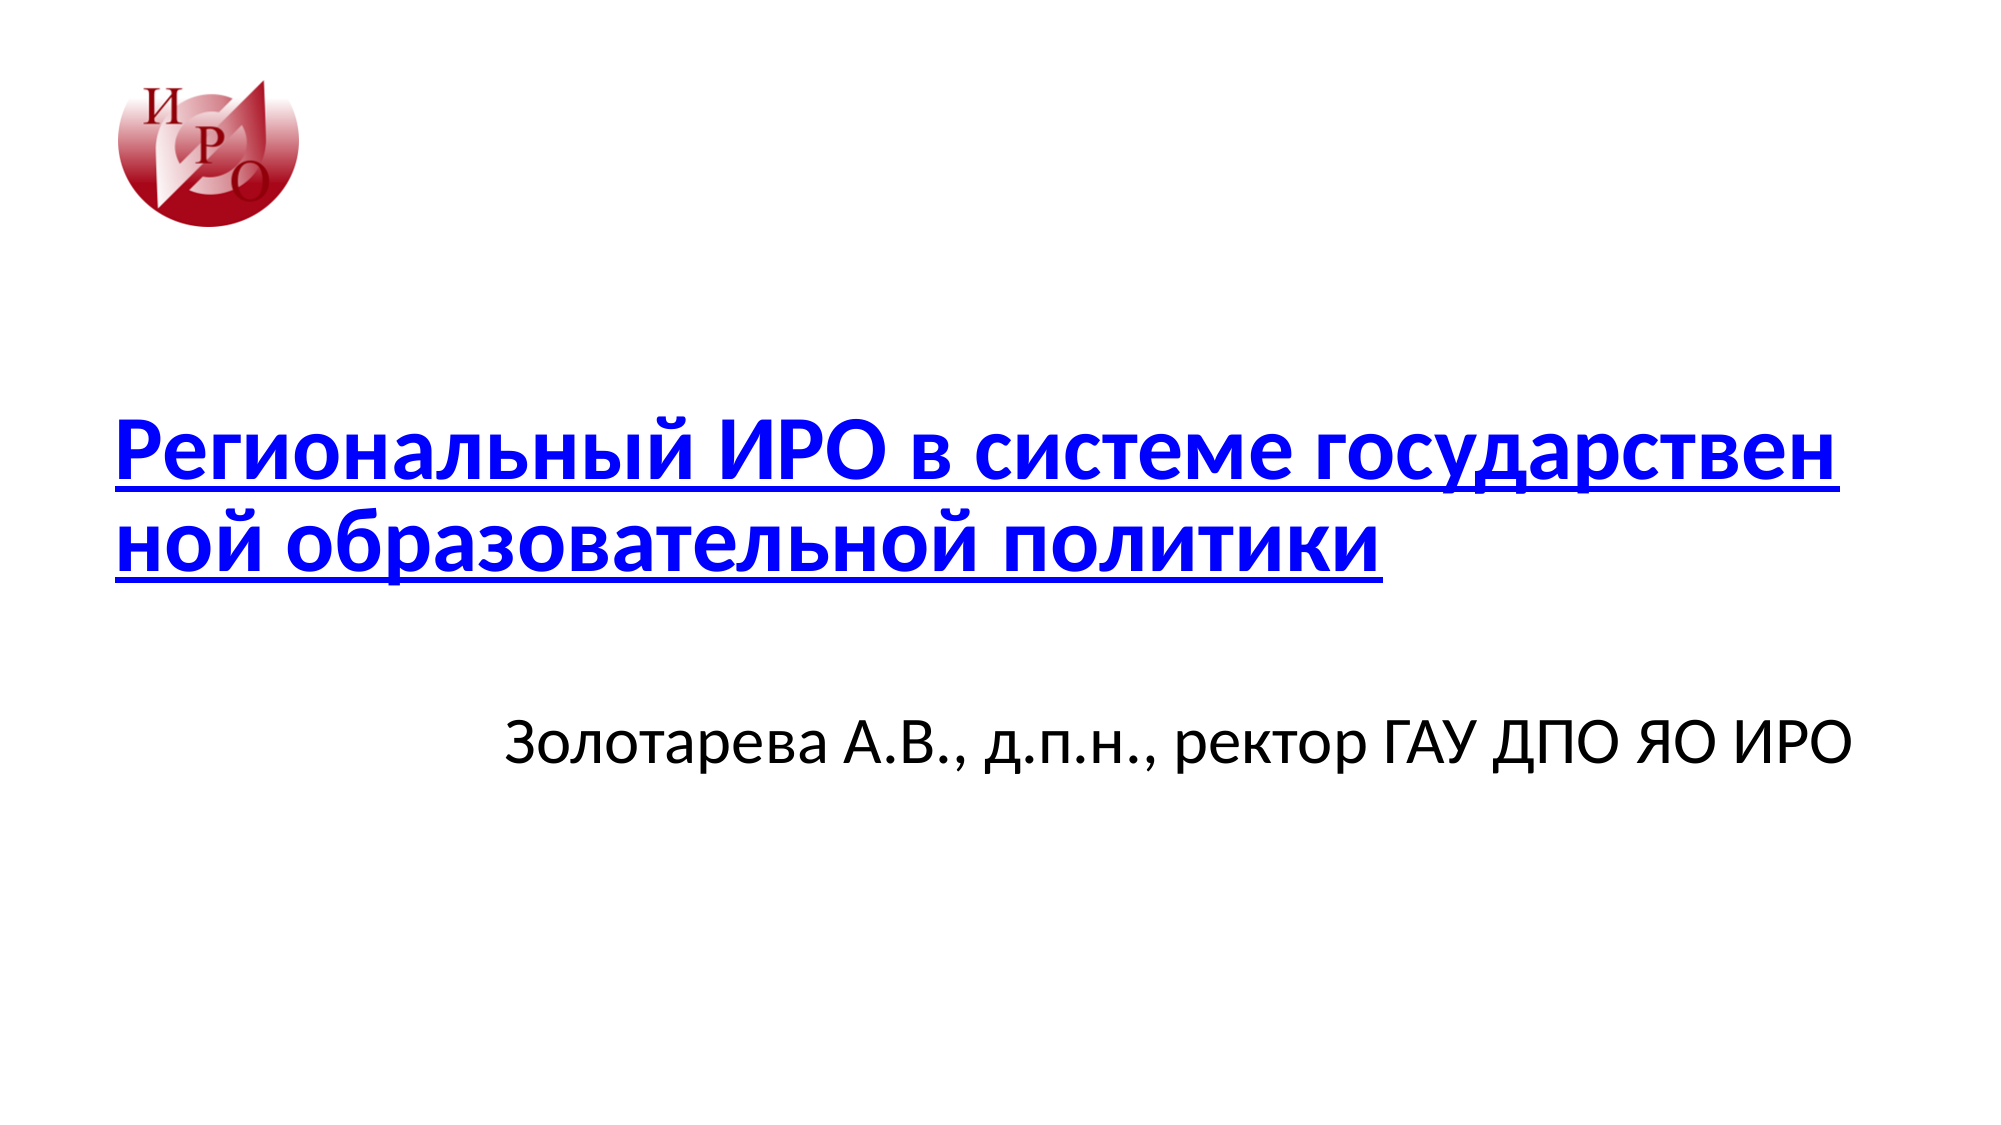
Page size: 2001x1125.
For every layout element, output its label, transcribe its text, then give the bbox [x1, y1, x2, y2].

list Региональный ИРО в системе государственной образовательной политики Золотарева А.В., д.п.н., ректор ГАУ ДПО ЯО ИРО [99, 262, 1900, 1005]
picture [118, 54, 300, 227]
